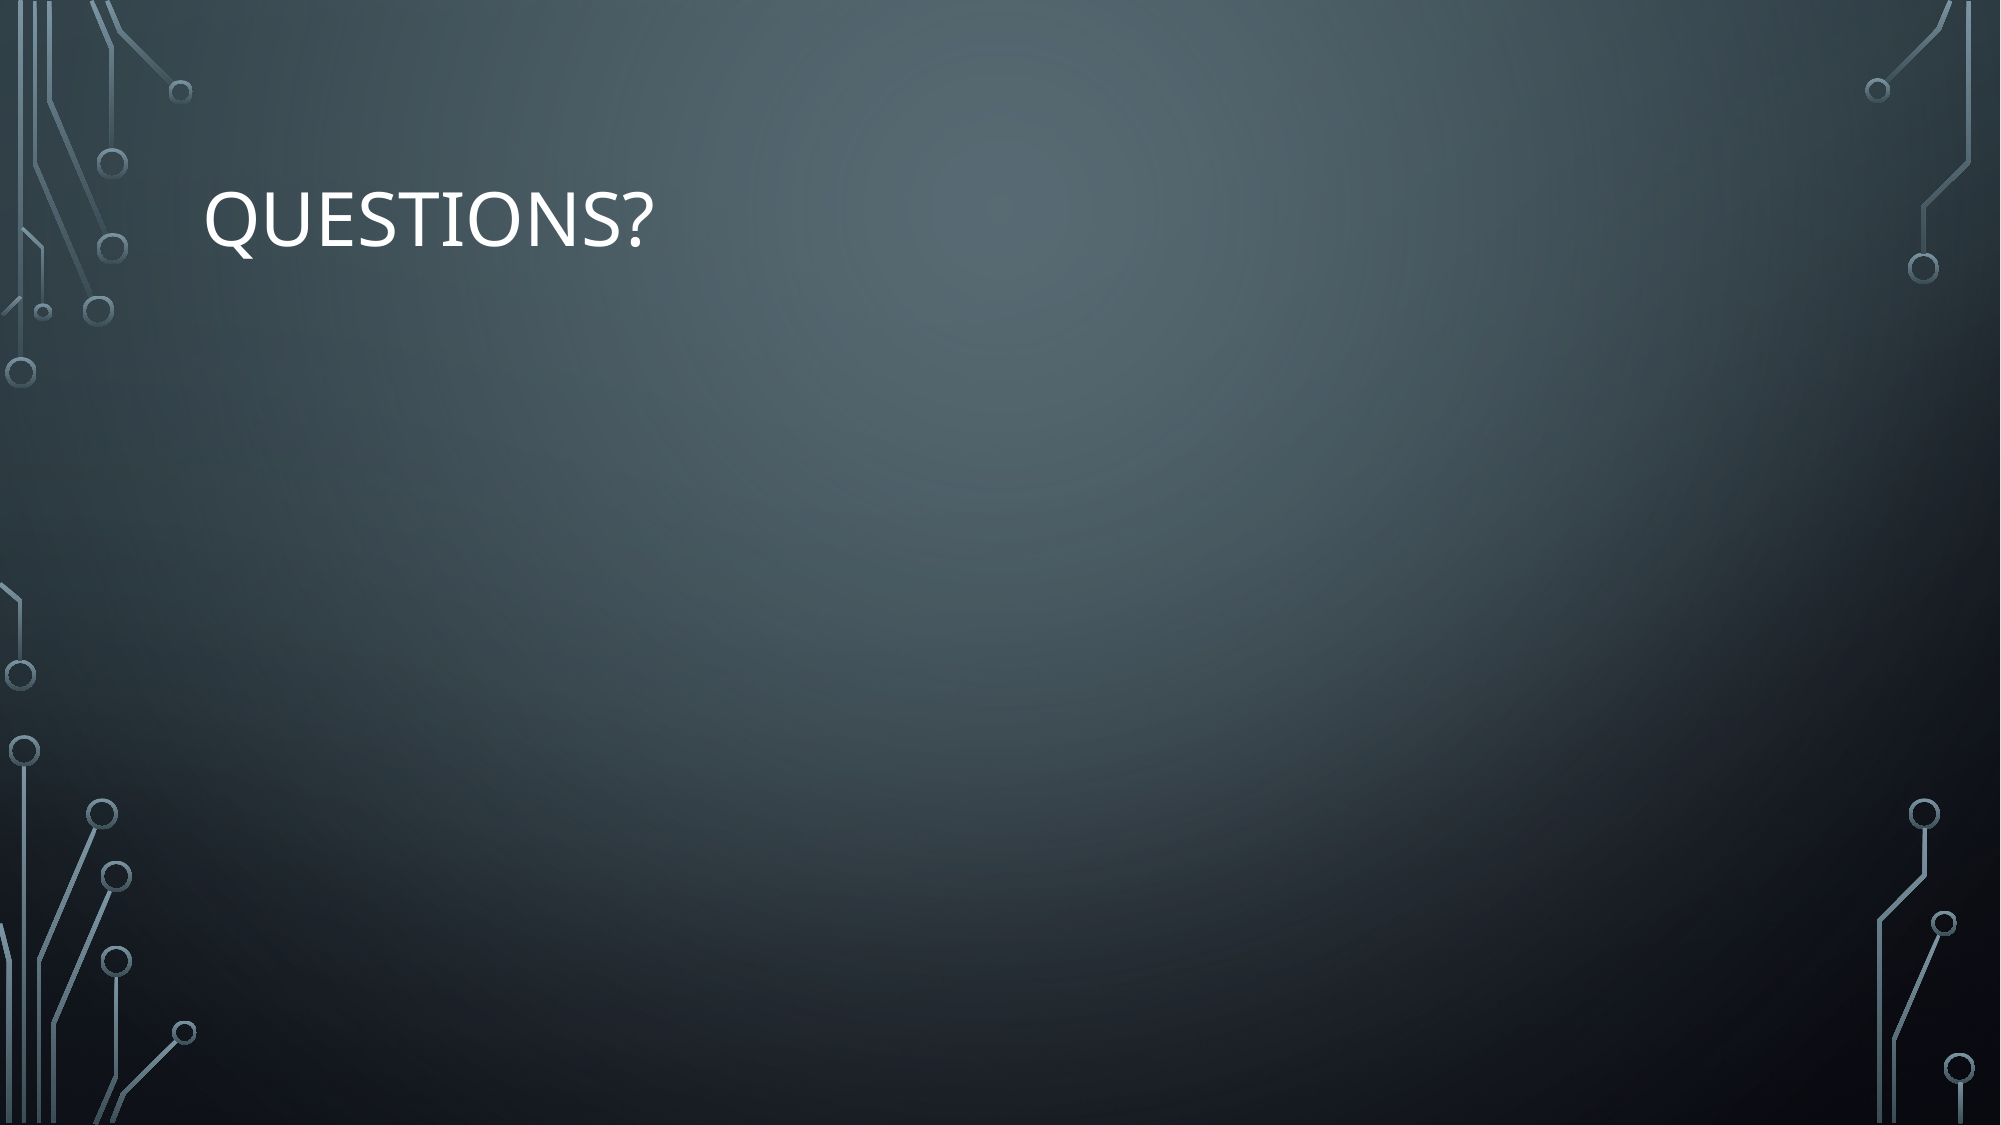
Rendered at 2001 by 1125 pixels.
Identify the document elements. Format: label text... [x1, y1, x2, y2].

title QUESTIONS? [187, 101, 1813, 344]
